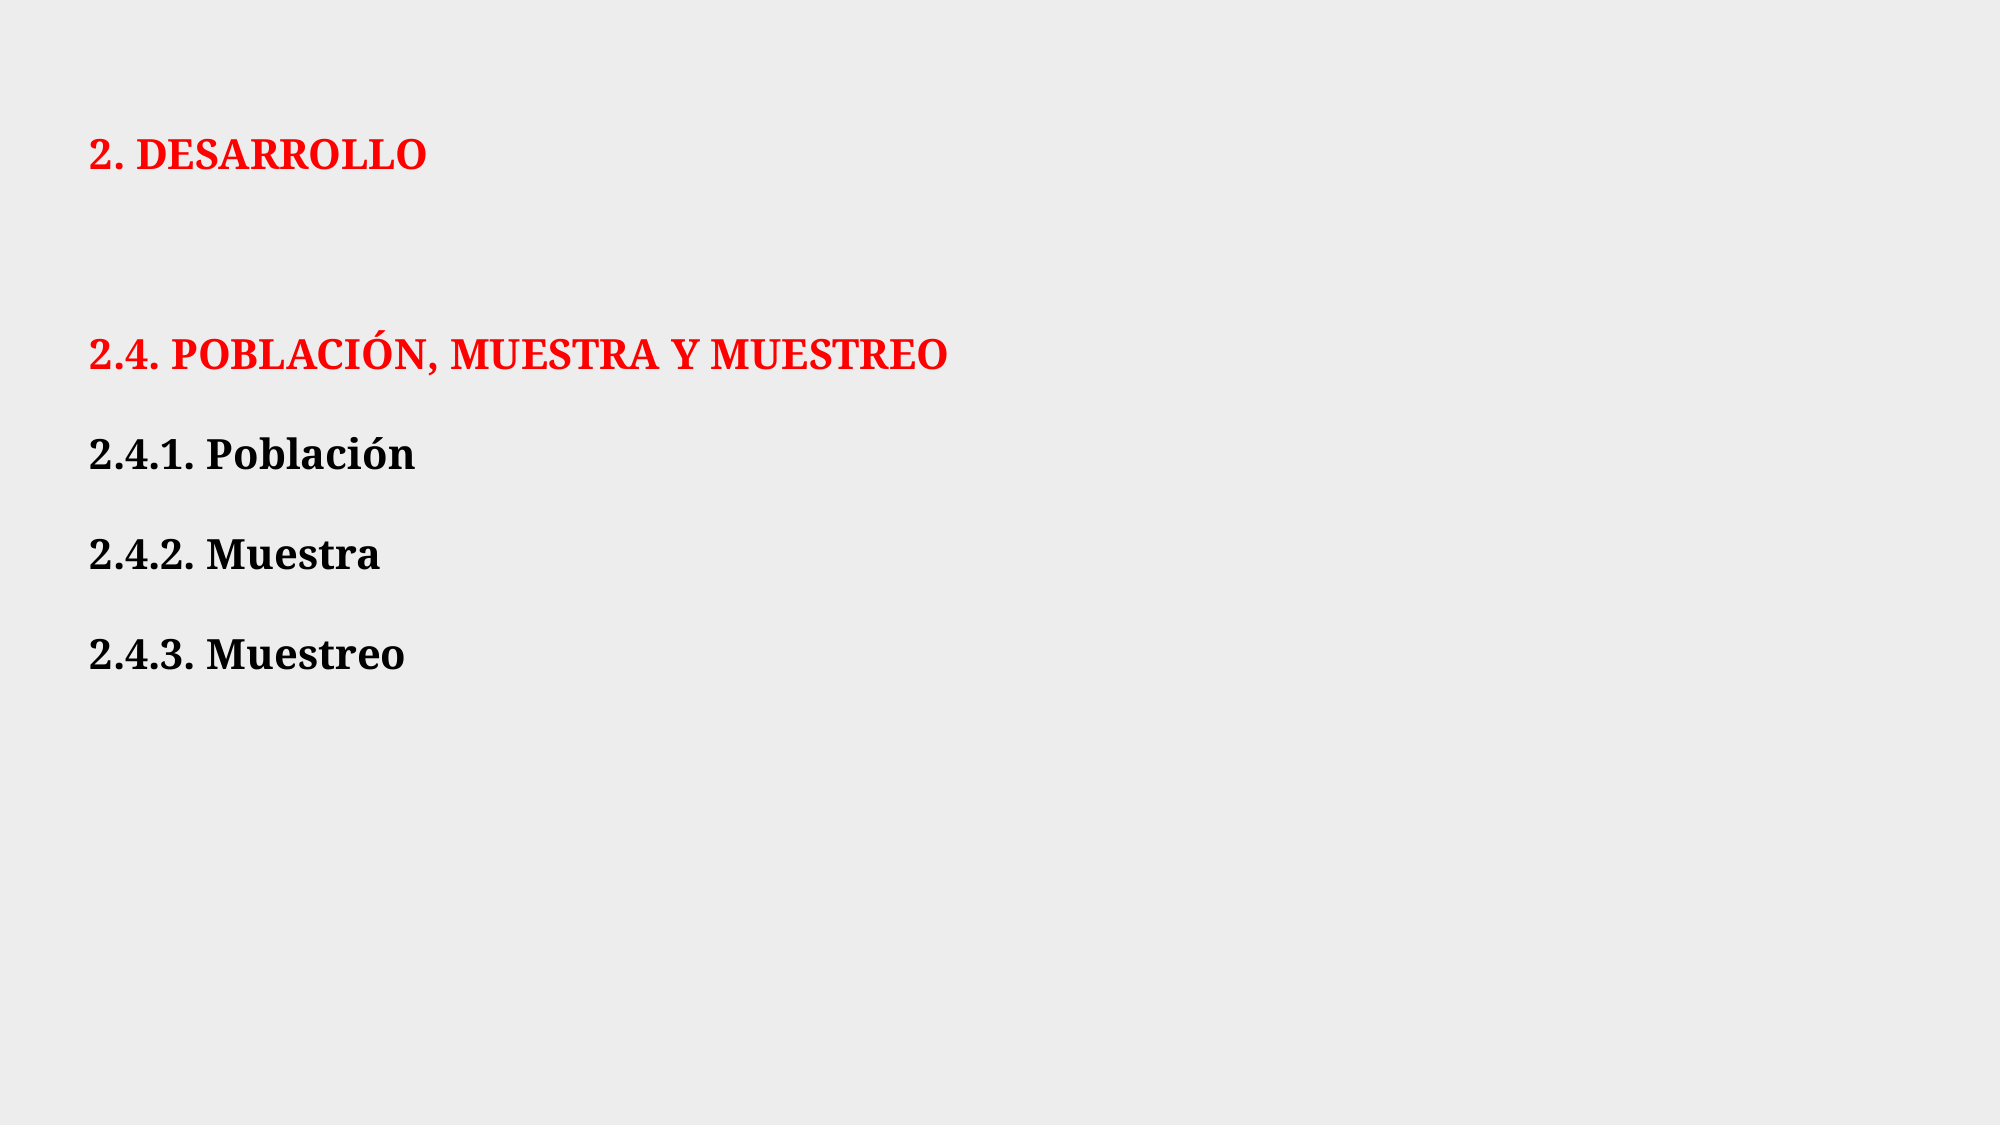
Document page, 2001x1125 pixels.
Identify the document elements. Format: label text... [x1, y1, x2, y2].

text_box 2. DESARROLLO 2.4. POBLACIÓN, MUESTRA Y MUESTREO 2.4.1. Población 2.4.2. Muestra 2.4.3. Muestreo [74, 70, 1859, 686]
